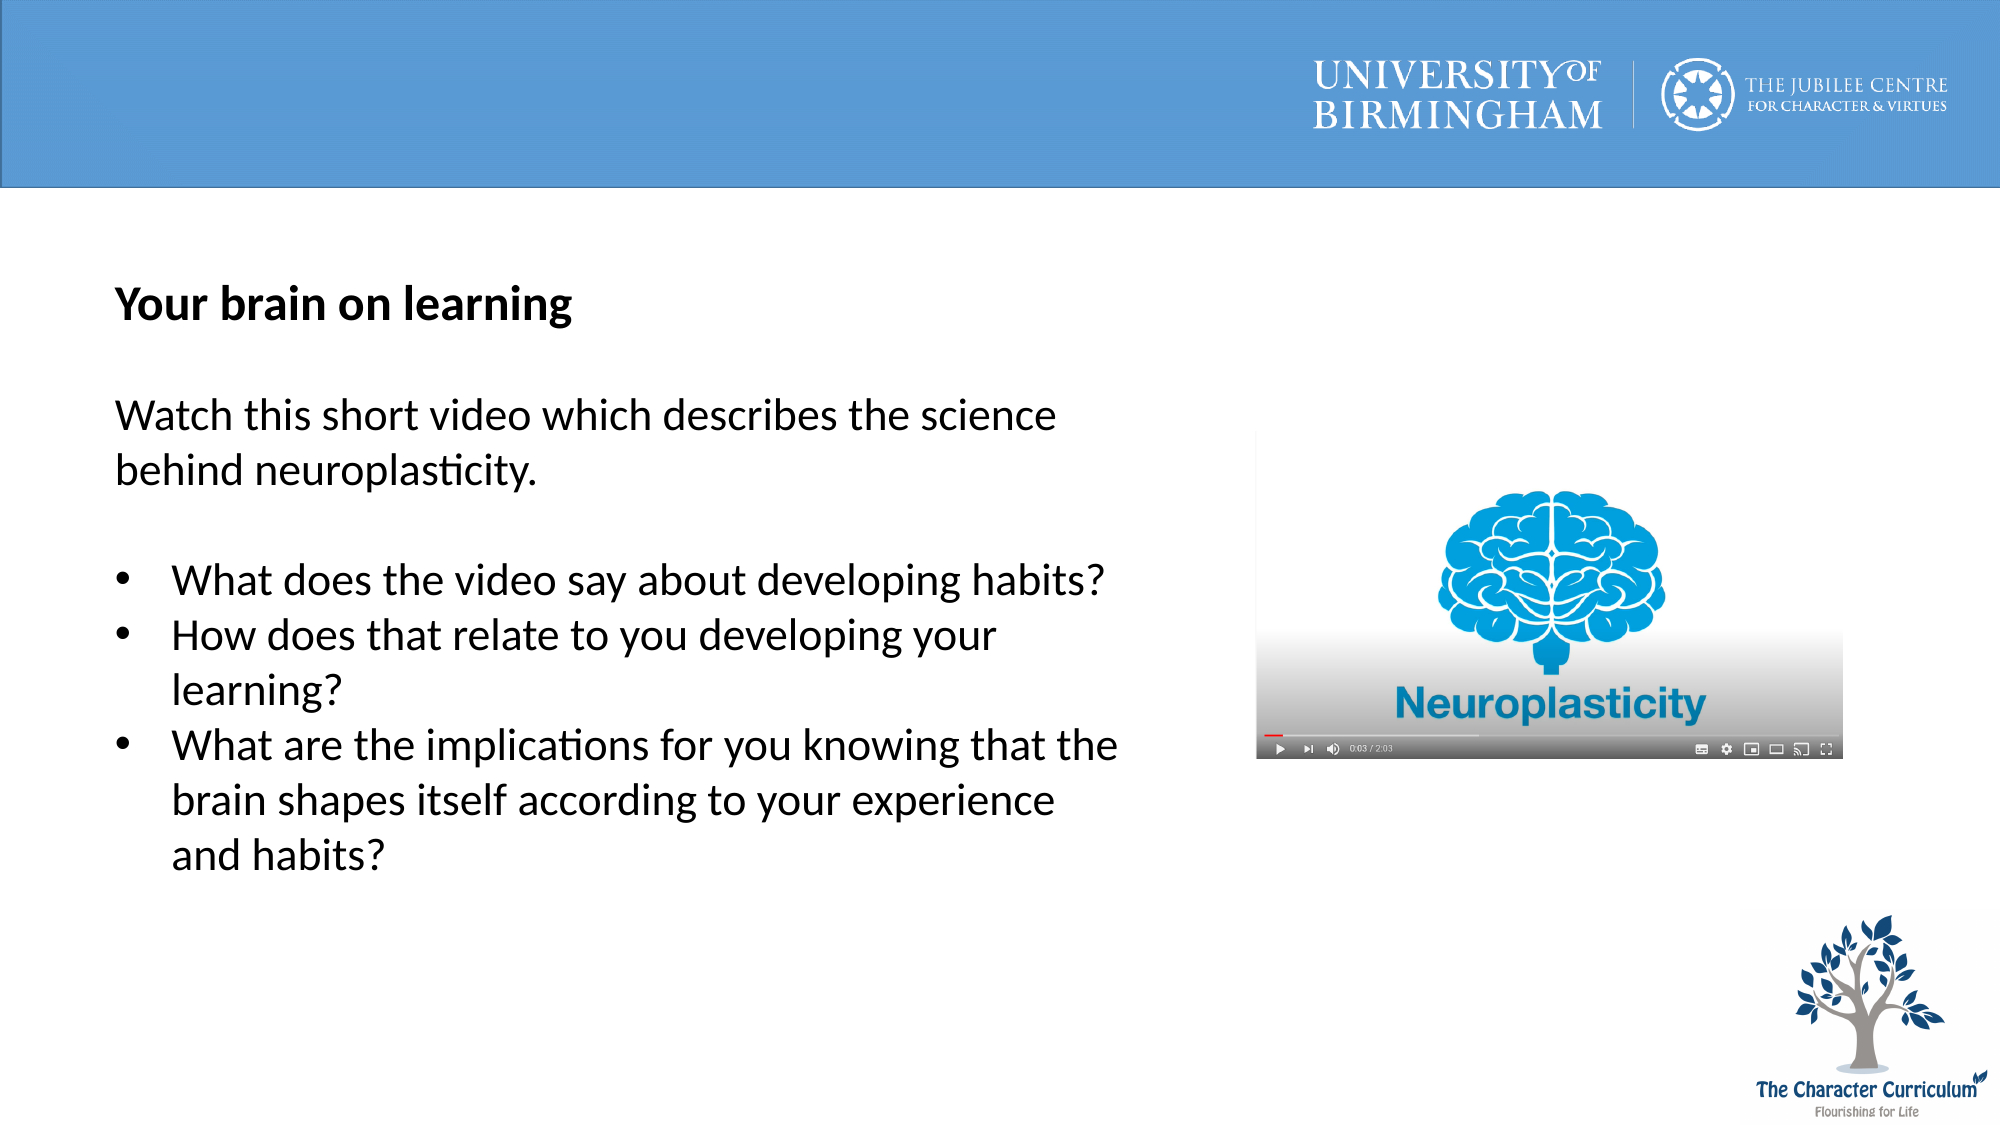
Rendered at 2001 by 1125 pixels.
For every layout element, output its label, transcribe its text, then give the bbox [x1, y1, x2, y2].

picture [0, 0, 2000, 188]
picture [1255, 431, 1843, 759]
text_box Your brain on learning Watch this short video which describes the science behind neuroplasticity. What does the video say about developing habits? How does that relate to you developing your learning? What are the implications for you knowing that the brain shapes itself according to your experience and habits? [88, 262, 1157, 942]
picture [1740, 909, 2000, 1125]
